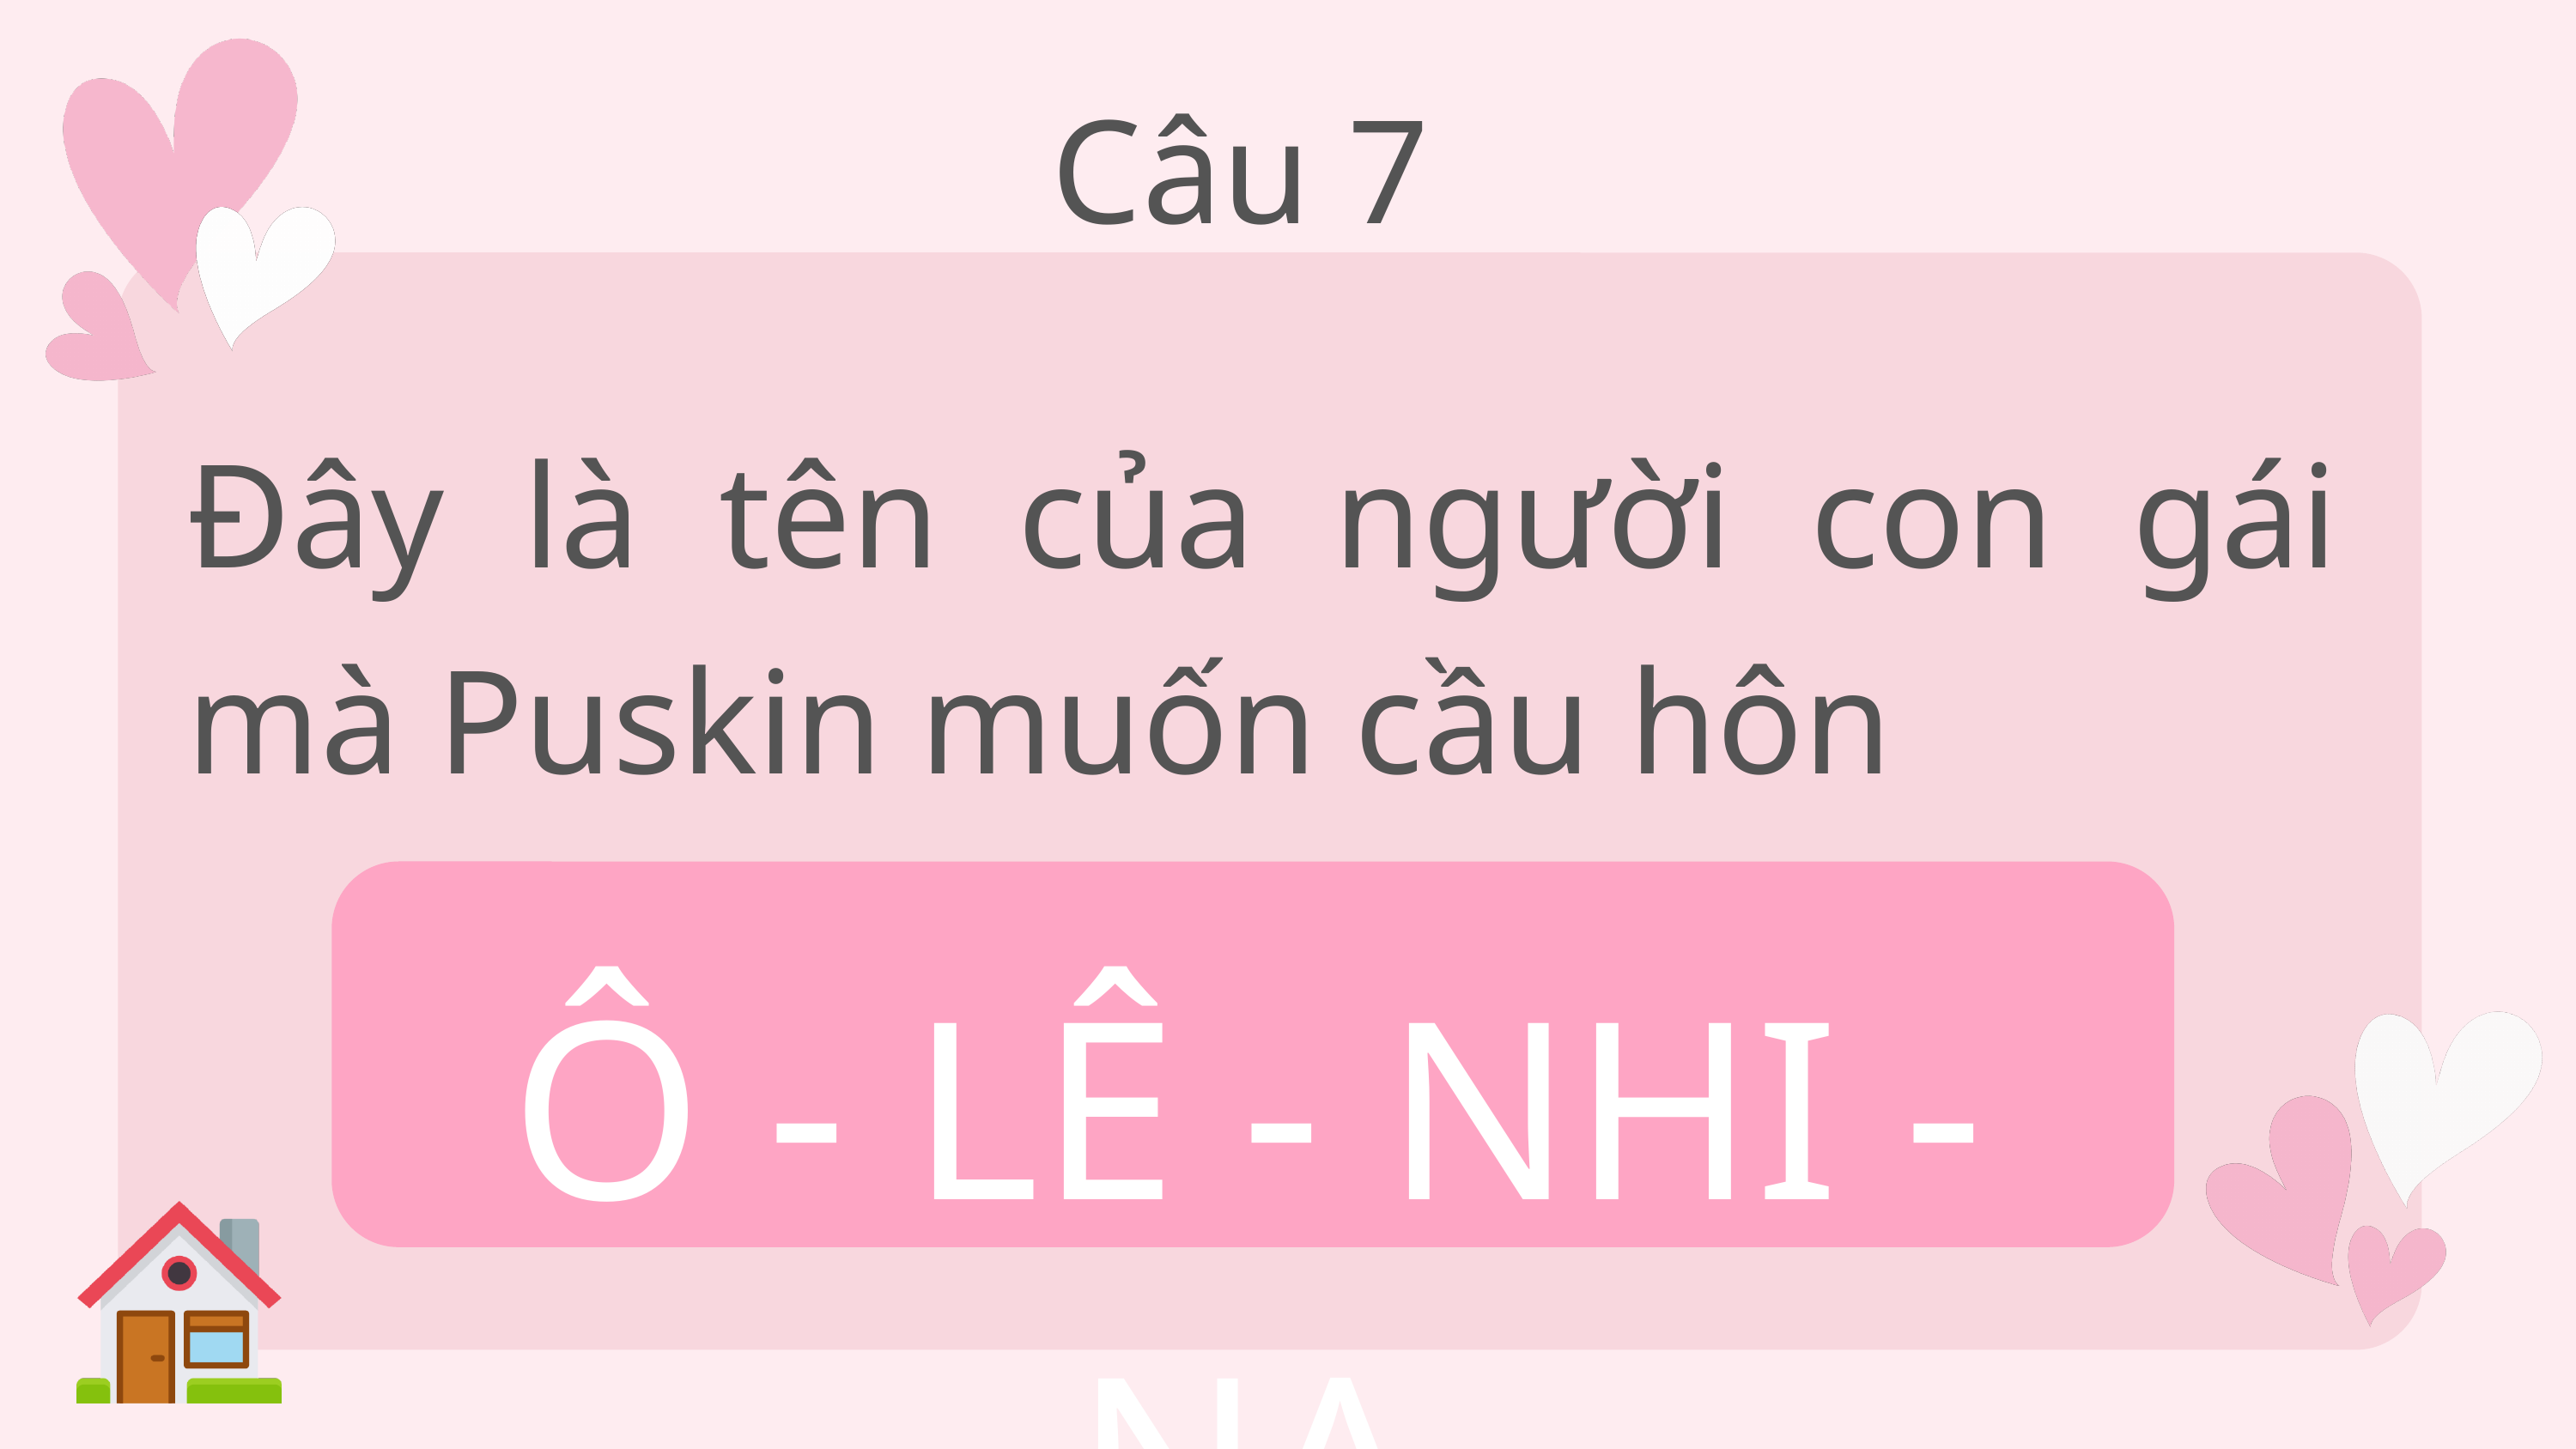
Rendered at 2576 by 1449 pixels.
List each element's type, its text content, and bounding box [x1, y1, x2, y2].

picture [76, 1199, 282, 1404]
text_box Câu 7 [1051, 45, 1466, 252]
text_box Đây là tên của người con gái mà Puskin muốn cầu hôn [186, 390, 2340, 803]
text_box [118, 252, 2422, 1350]
picture [14, 18, 352, 420]
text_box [329, 864, 2171, 1253]
picture [2175, 960, 2565, 1343]
